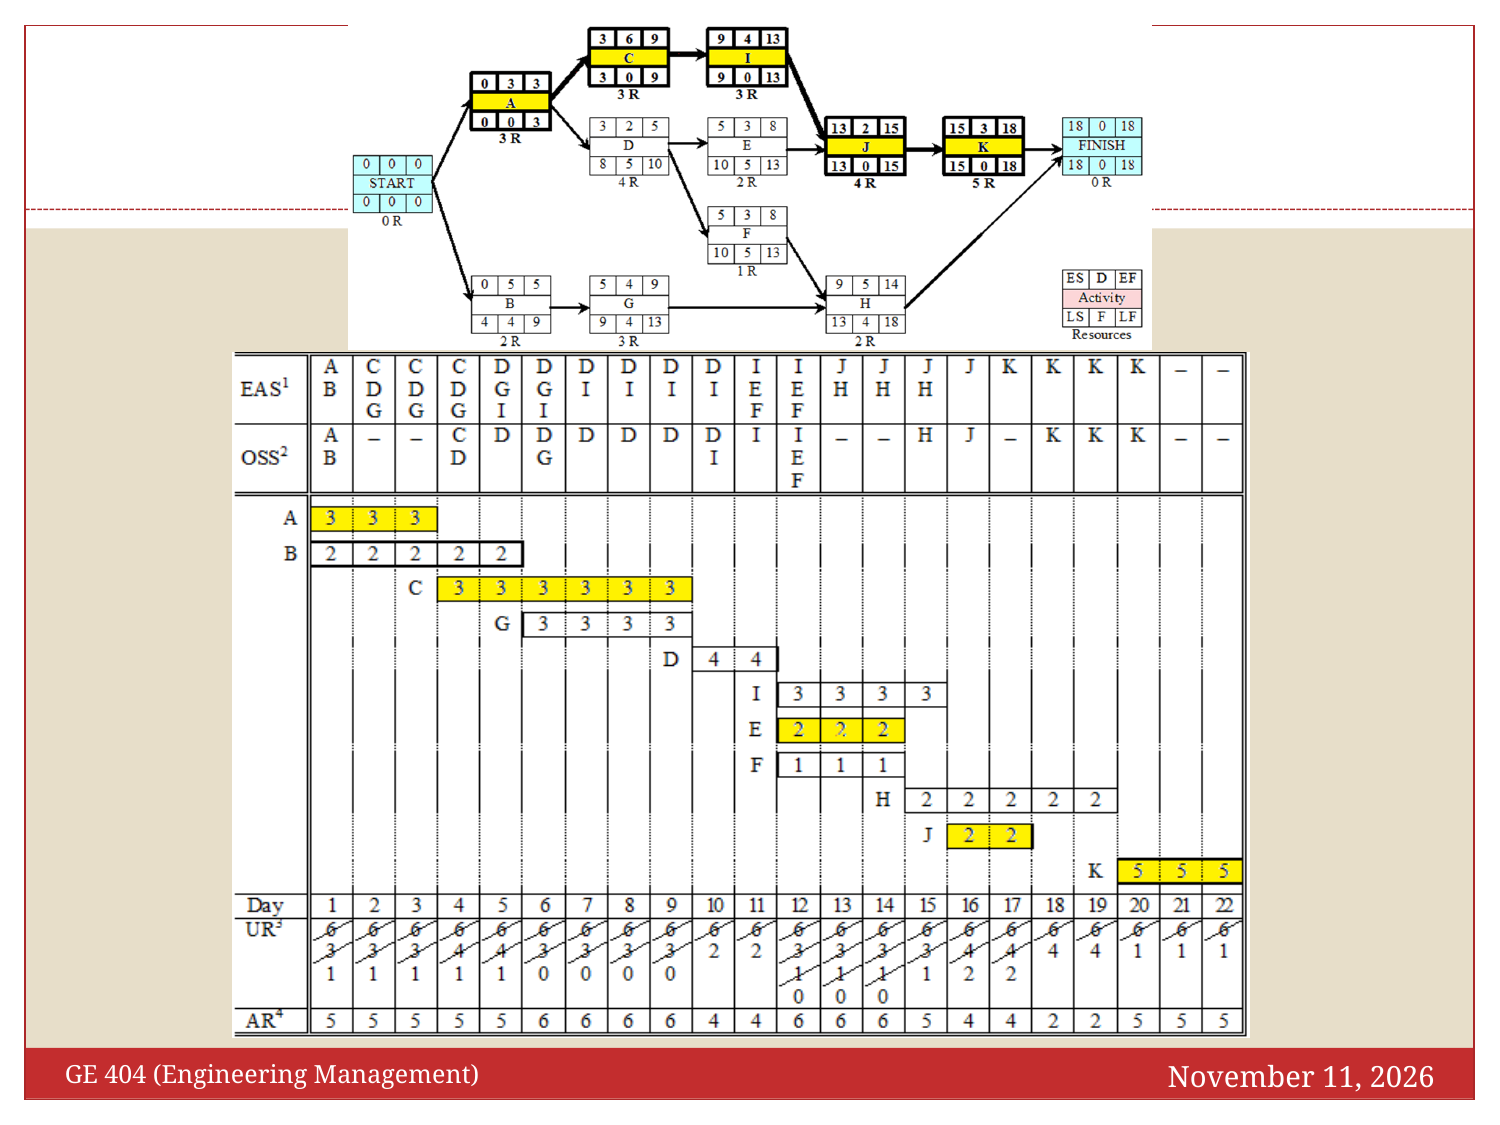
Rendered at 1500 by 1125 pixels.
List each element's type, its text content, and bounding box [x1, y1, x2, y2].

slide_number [950, 1050, 1450, 1111]
footer GE 404 (Engineering Management) [50, 1051, 638, 1112]
picture [347, 24, 1152, 351]
picture [232, 352, 1251, 1038]
